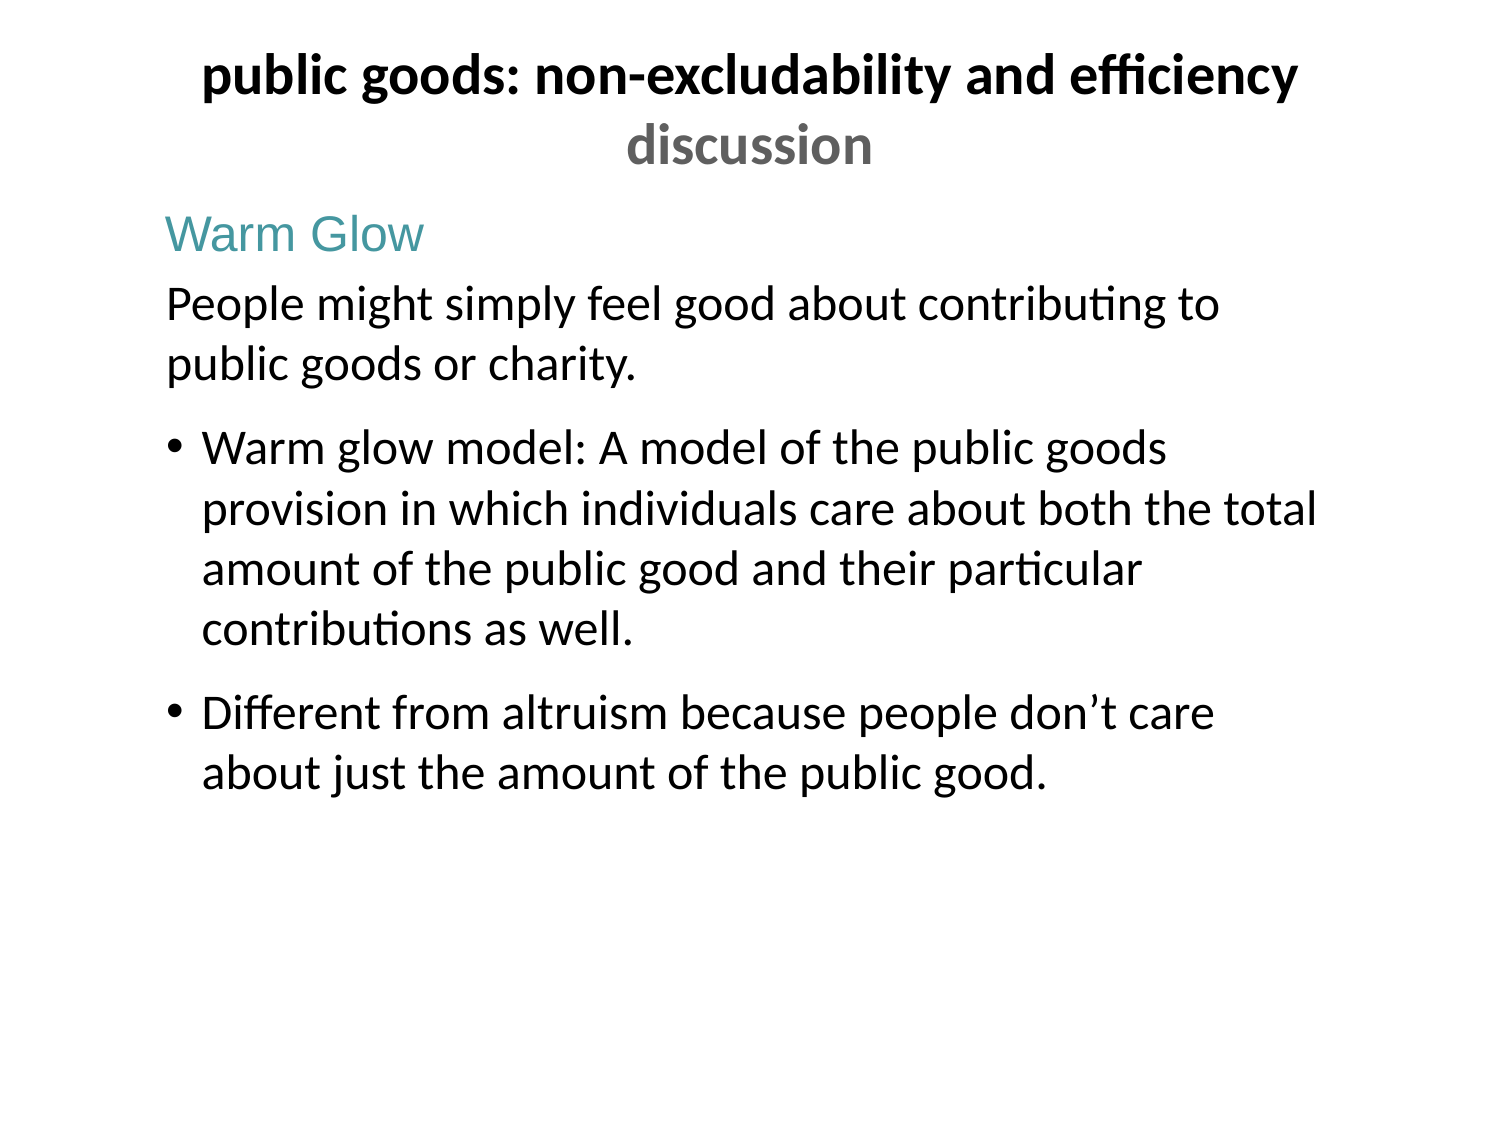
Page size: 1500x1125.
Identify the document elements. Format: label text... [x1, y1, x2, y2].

text_box Warm Glow [149, 200, 1350, 275]
title public goods: non-excludability and efficiency discussion [75, 12, 1425, 200]
text_box People might simply feel good about contributing to public goods or charity. Warm glow model: A model of the public goods provision in which individuals care about both the total amount of the public good and their particular contributions as well. Different from altruism because people don’t care about just the amount of the public good. [151, 275, 1350, 600]
